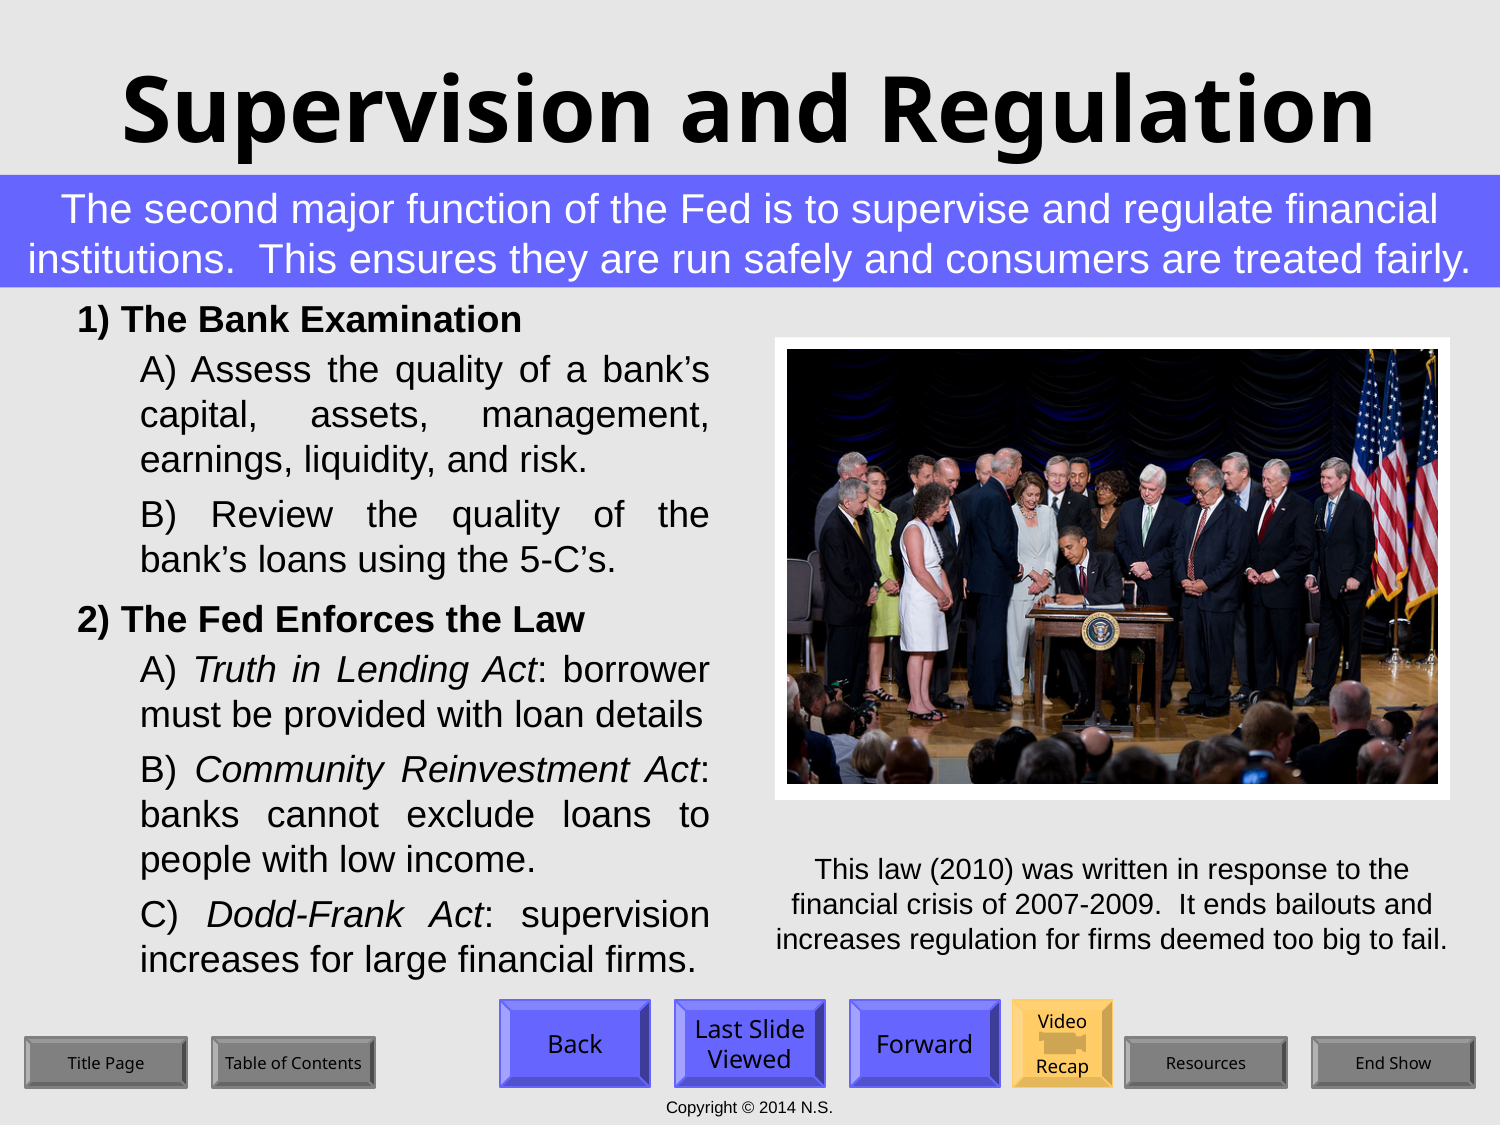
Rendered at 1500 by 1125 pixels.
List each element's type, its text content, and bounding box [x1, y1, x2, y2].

text_box B) Review the quality of the bank’s loans using the 5-C’s. [124, 482, 725, 587]
text_box A) Assess the quality of a bank’s capital, assets, management, earnings, liquidity, and risk. [124, 348, 725, 482]
text_box C) Dodd-Frank Act: supervision increases for large financial firms. [124, 882, 725, 988]
title Supervision and Regulation [0, 12, 1500, 174]
text_box 2) The Fed Enforces the Law [62, 587, 725, 648]
text_box This law (2010) was written in response to the financial crisis of 2007-2009. It ends bailouts and increases regulation for firms deemed too big to fail. [750, 842, 1475, 963]
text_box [1012, 999, 1113, 1088]
text_box A) Truth in Lending Act: borrower must be provided with loan details [124, 648, 725, 737]
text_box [774, 337, 1451, 801]
text_box 1) The Bank Examination [62, 287, 725, 348]
text_box The second major function of the Fed is to supervise and regulate financial institutions. This ensures they are run safely and consumers are treated fairly. [0, 174, 1500, 290]
text_box B) Community Reinvestment Act: banks cannot exclude loans to people with low income. [124, 737, 725, 882]
